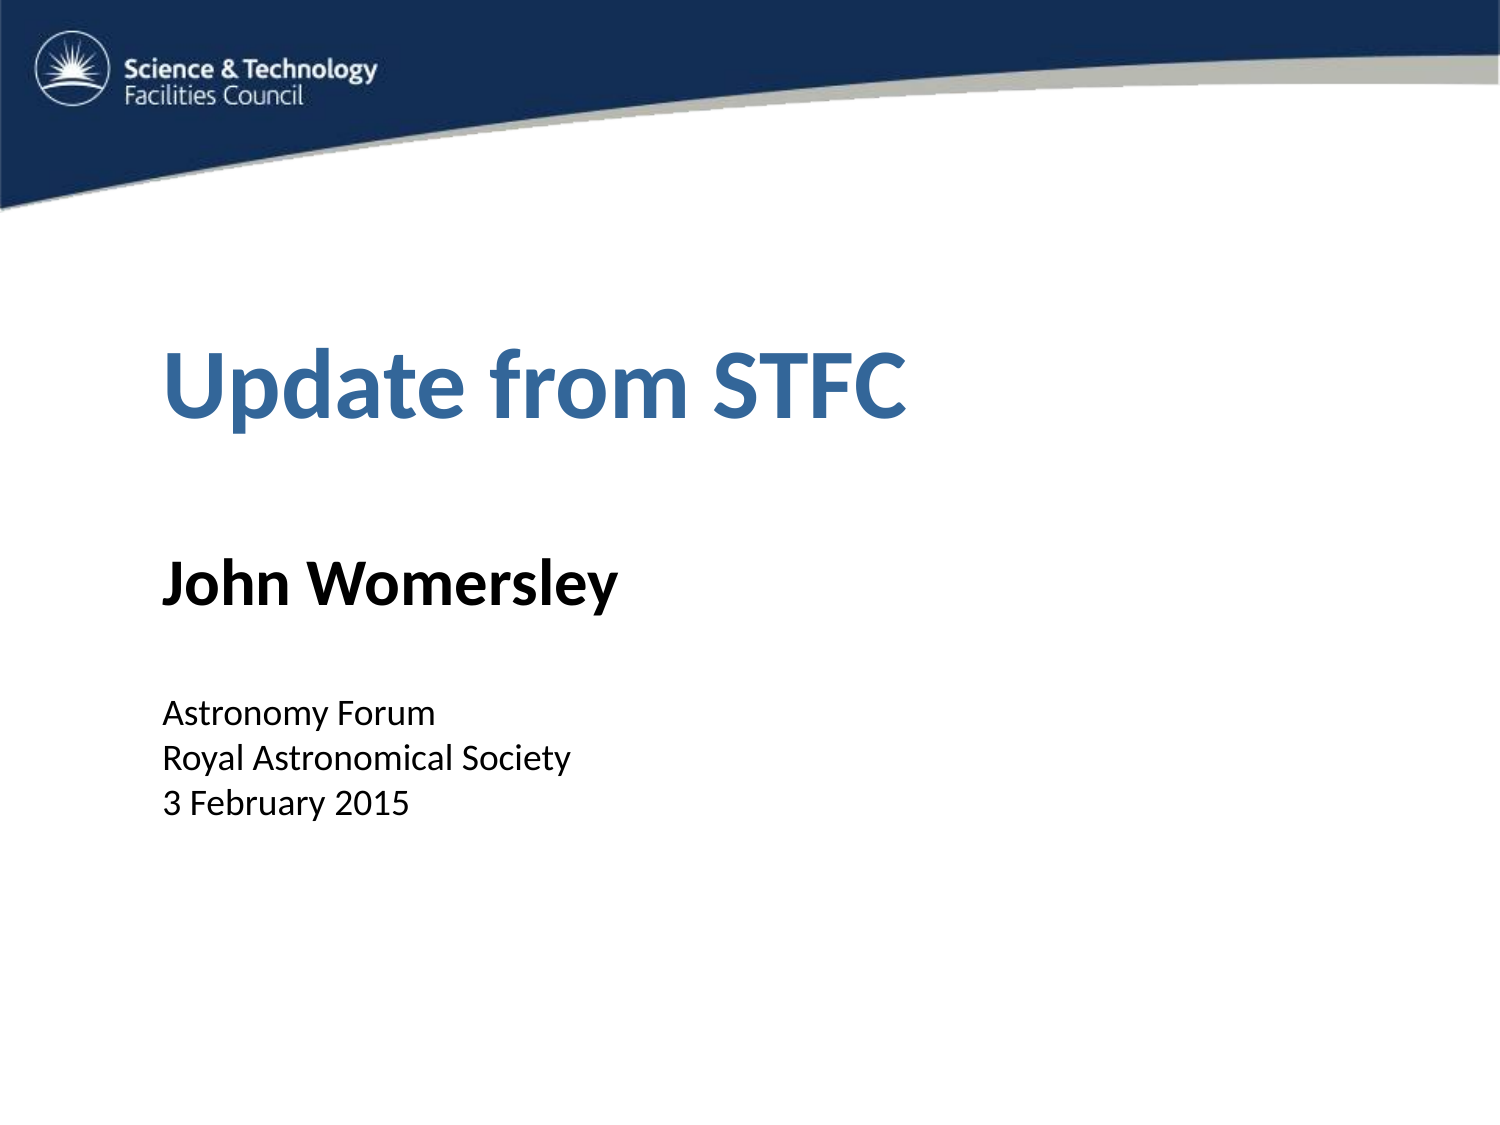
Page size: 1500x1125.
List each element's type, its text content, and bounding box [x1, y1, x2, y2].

picture [0, 0, 1500, 213]
text_box Update from STFC John Womersley Astronomy Forum Royal Astronomical Society 3 February 2015 [147, 310, 1427, 831]
